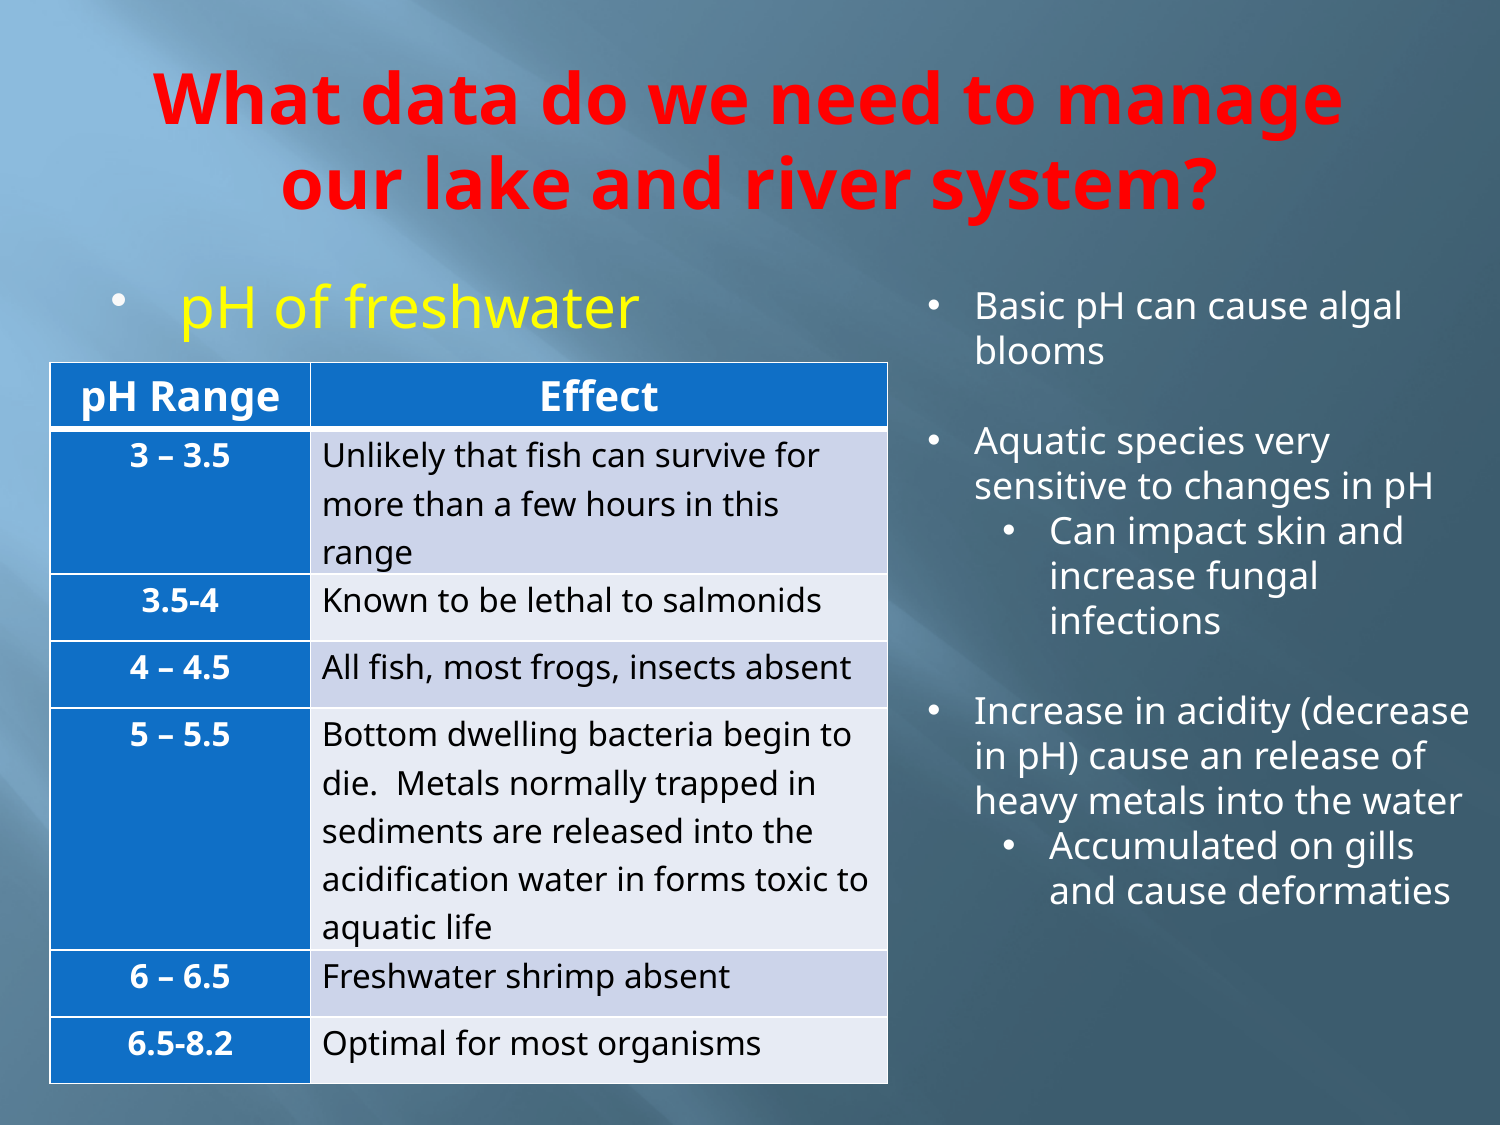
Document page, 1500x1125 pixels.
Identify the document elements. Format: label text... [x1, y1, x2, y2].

title What data do we need to manage our lake and river system? [75, 45, 1425, 233]
table_cell Unlikely that fish can survive for more than a few hours in this range [311, 432, 887, 573]
table_cell 3 – 3.5 [51, 432, 310, 573]
table_cell Known to be lethal to salmonids [311, 575, 887, 640]
table_header Effect [311, 363, 887, 426]
table_cell Freshwater shrimp absent [311, 951, 887, 1016]
table_cell 6 – 6.5 [51, 951, 310, 1016]
table_cell Bottom dwelling bacteria begin to die. Metals normally trapped in sediments are released into the acidification water in forms toxic to aquatic life [311, 709, 887, 949]
list pH of freshwater [75, 262, 1425, 1035]
table_cell 4 – 4.5 [51, 642, 310, 707]
table_cell 3.5-4 [51, 575, 310, 640]
table_header pH Range [51, 363, 310, 426]
table_cell All fish, most frogs, insects absent [311, 642, 887, 707]
table_cell 5 – 5.5 [51, 709, 310, 949]
table_cell 6.5-8.2 [51, 1018, 310, 1083]
table_cell Optimal for most organisms [311, 1018, 887, 1083]
text_box Basic pH can cause algal blooms Aquatic species very sensitive to changes in pH Can impact skin and increase fungal infections Increase in acidity (decrease in pH) cause an release of heavy metals into the water Accumulated on gills and cause deformaties [912, 274, 1488, 920]
